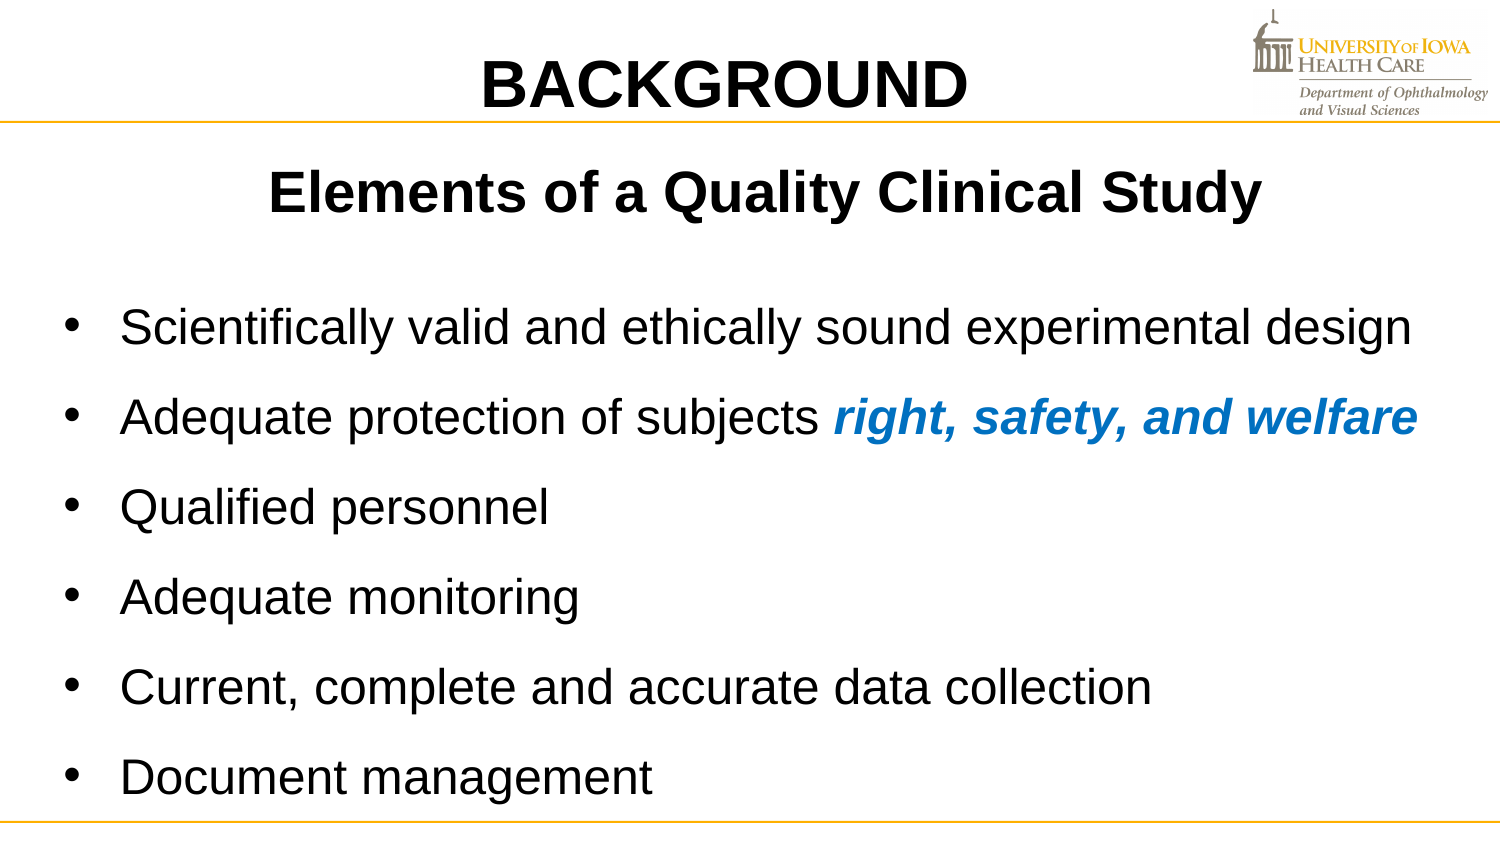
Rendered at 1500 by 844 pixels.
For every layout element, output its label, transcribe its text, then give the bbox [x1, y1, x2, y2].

picture [1253, 9, 1488, 115]
text_box BACKGROUND [462, 33, 988, 128]
text_box Elements of a Quality Clinical Study Scientifically valid and ethically sound experimental design Adequate protection of subjects right, safety, and welfare Qualified personnel Adequate monitoring Current, complete and accurate data collection Document management [48, 146, 1500, 812]
